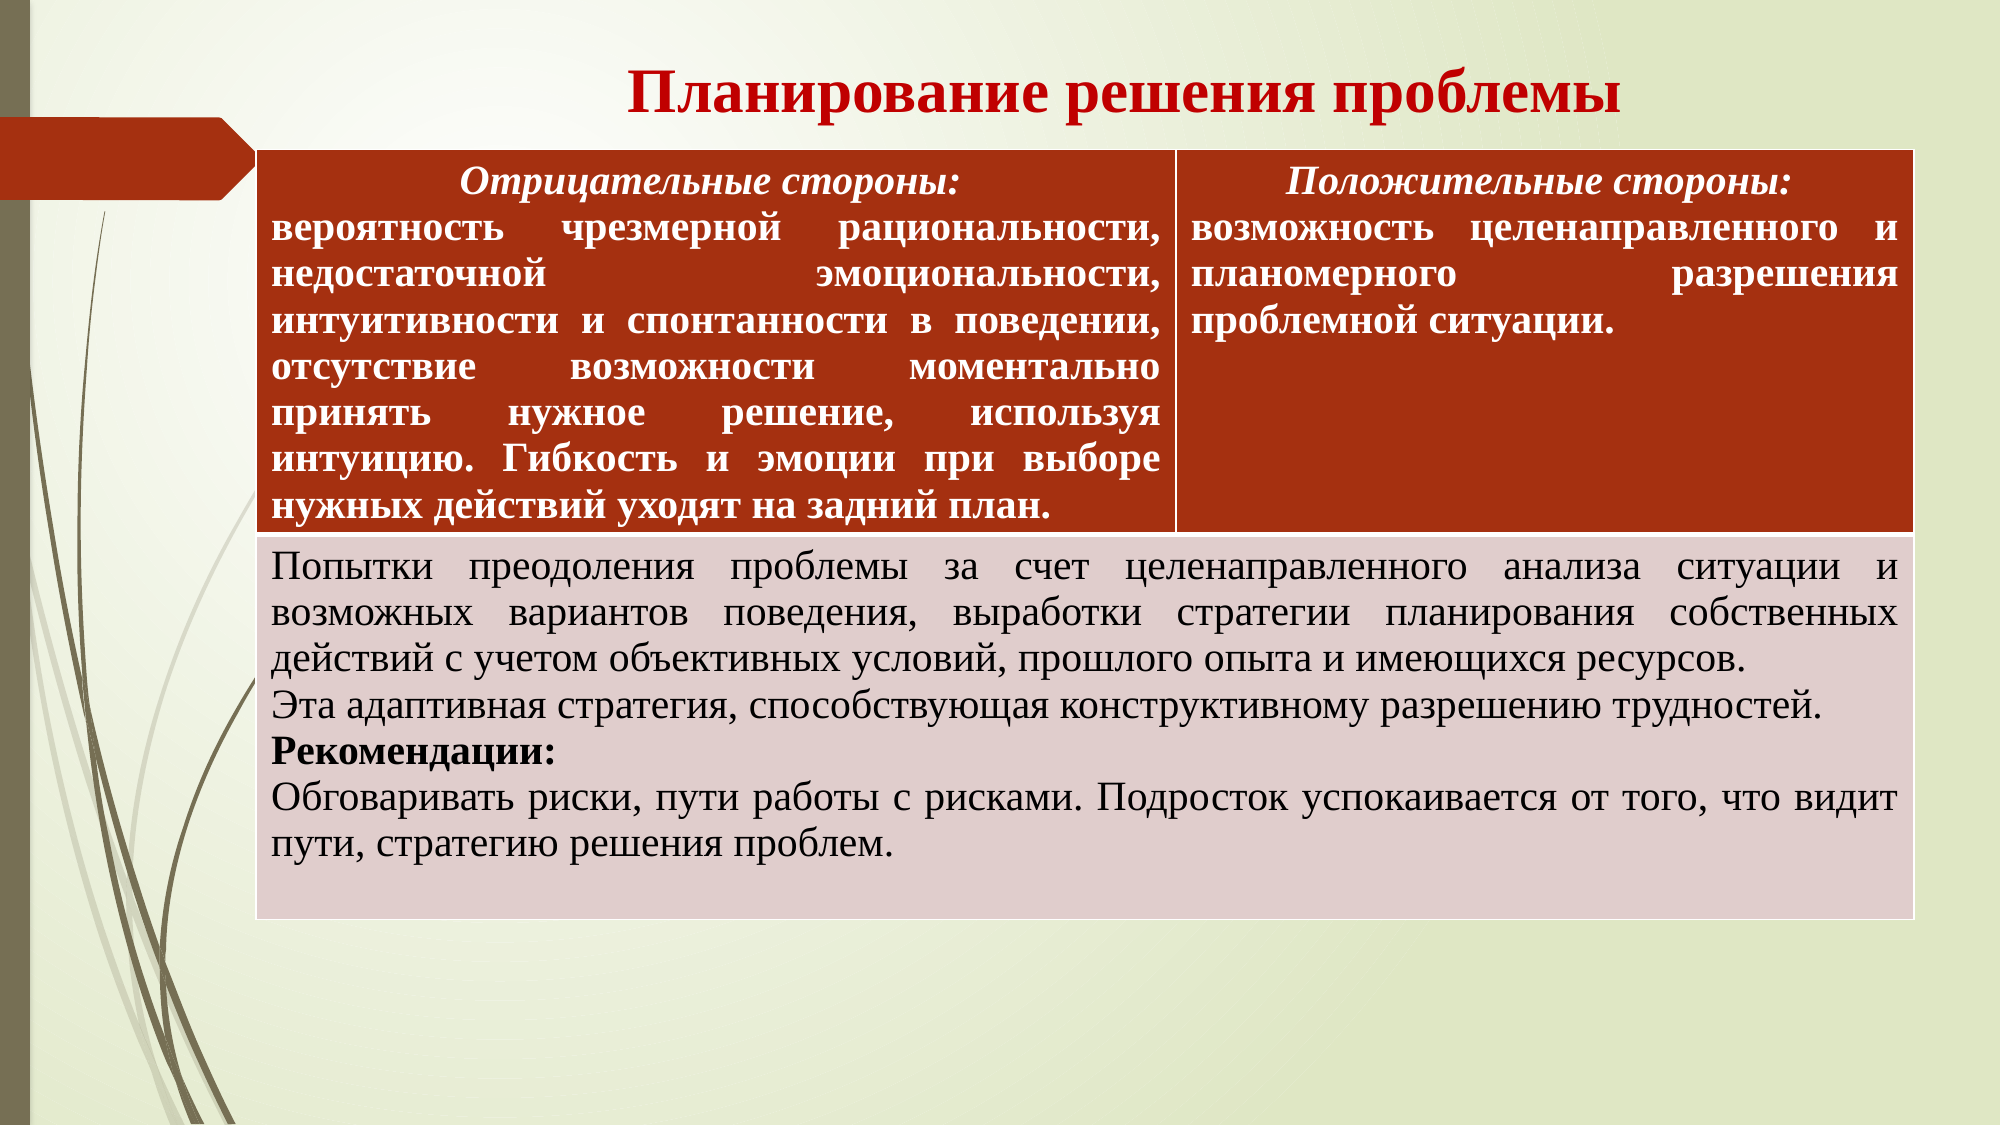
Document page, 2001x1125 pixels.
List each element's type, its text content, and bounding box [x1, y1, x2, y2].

table_header Положительные стороны: возможность целенаправленного и планомерного разрешения проблемной ситуации. [1177, 150, 1913, 532]
table_cell Попытки преодоления проблемы за счет целенаправленного анализа ситуации и возможных вариантов поведения, выработки стратегии планирования собственных действий с учетом объективных условий, прошлого опыта и имеющихся ресурсов. Эта адаптивная стратегия, способствующая конструктивному разрешению трудностей. Рекомендации: Обговаривать риски, пути работы с рисками. Подросток успокаивается от того, что видит пути, стратегию решения проблем. [257, 537, 1913, 919]
title Планирование решения проблемы [358, 41, 1893, 133]
table_header Отрицательные стороны: вероятность чрезмерной рациональности, недостаточной эмоциональности, интуитивности и спонтанности в поведении, отсутствие возможности моментально принять нужное решение, используя интуицию. Гибкость и эмоции при выборе нужных действий уходят на задний план. [257, 150, 1175, 532]
